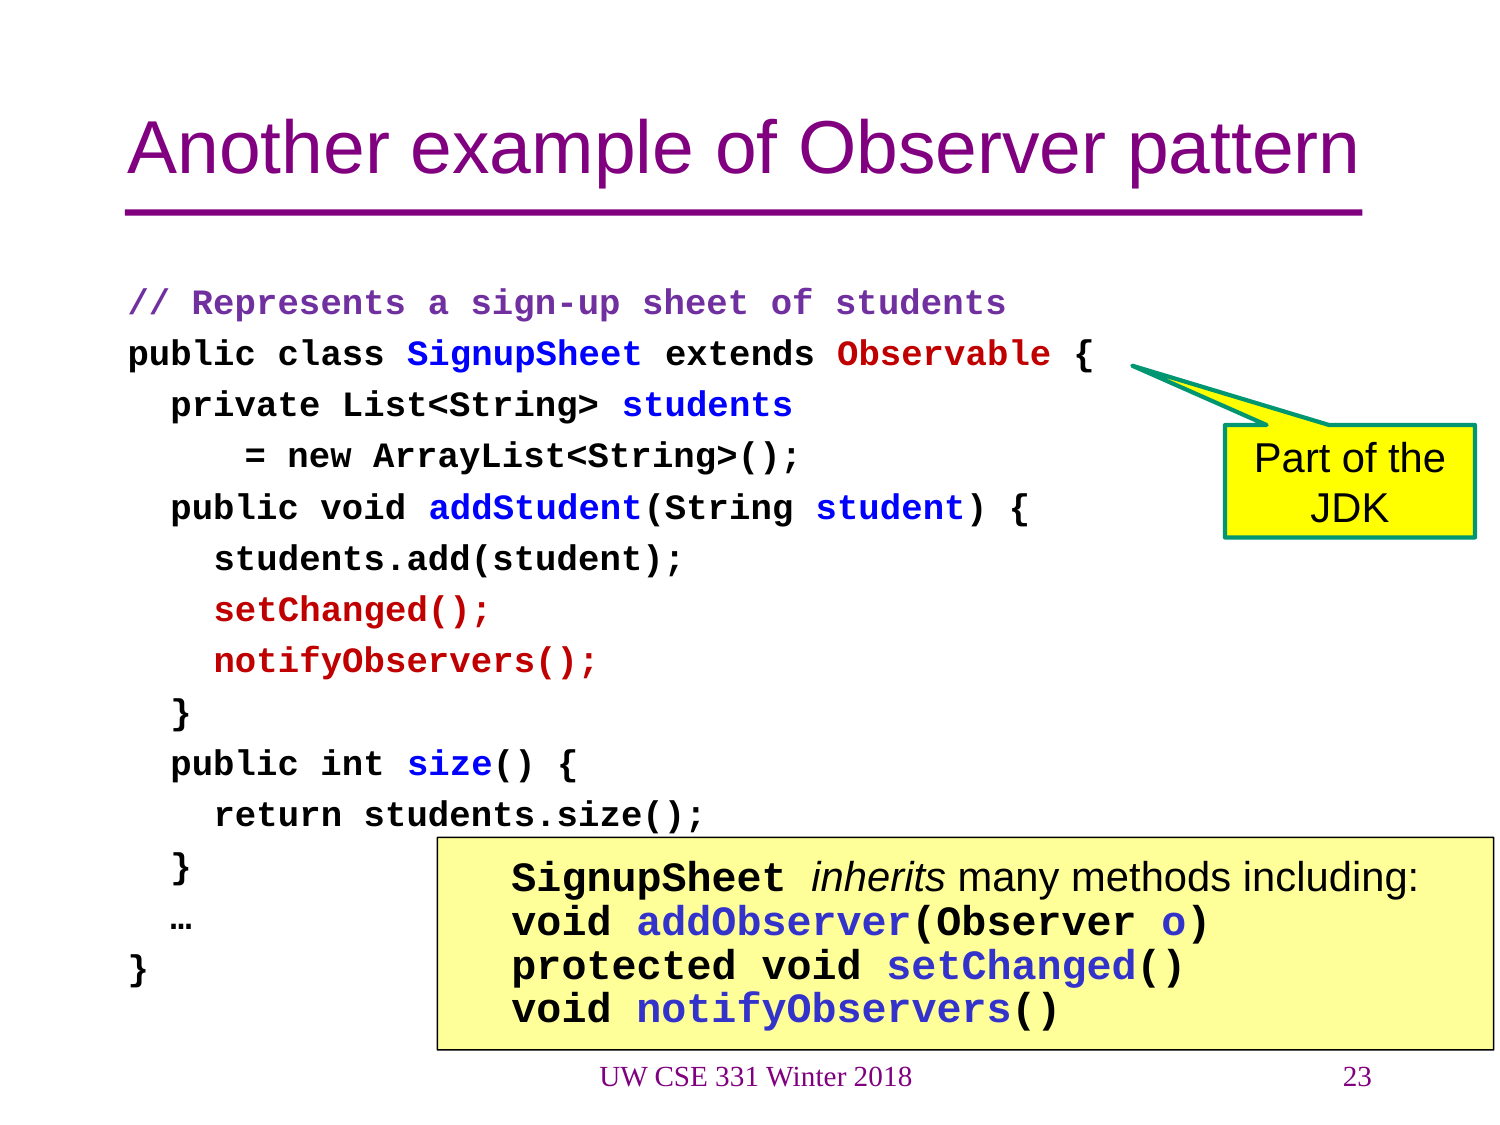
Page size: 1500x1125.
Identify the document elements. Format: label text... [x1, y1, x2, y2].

text_box SignupSheet inherits many methods including: void addObserver(Observer o) protected void setChanged() void notifyObservers() [437, 837, 1494, 1050]
list // Represents a sign-up sheet of students public class SignupSheet extends Observable { private List<String> students = new ArrayList<String>(); public void addStudent(String student) { students.add(student); setChanged(); notifyObservers(); } public int size() { return students.size(); } … } [112, 262, 1388, 1000]
slide_number 23 [1074, 1050, 1388, 1125]
text_box Part of the JDK [1130, 363, 1478, 540]
title Another example of Observer pattern [112, 50, 1388, 238]
footer UW CSE 331 Winter 2018 [474, 1050, 1038, 1125]
